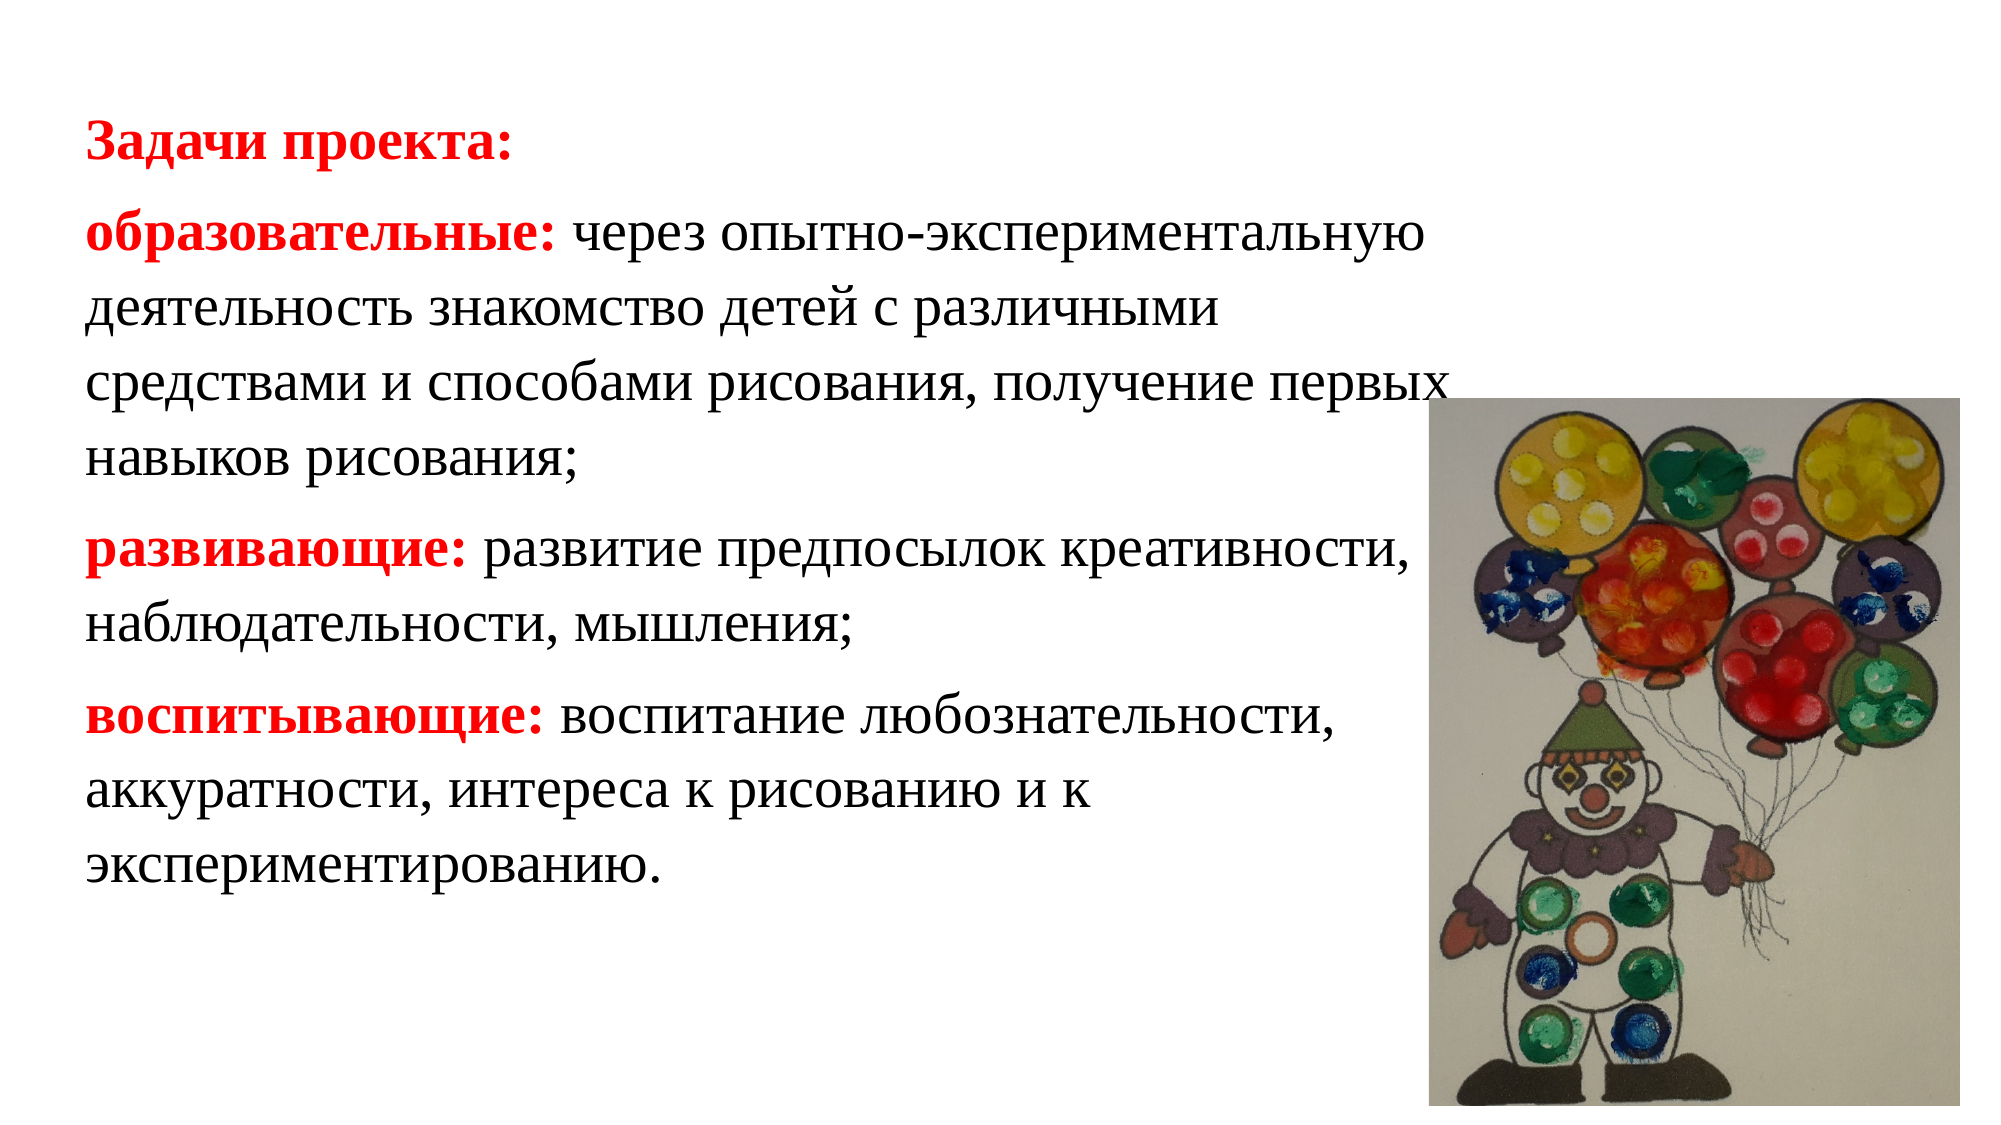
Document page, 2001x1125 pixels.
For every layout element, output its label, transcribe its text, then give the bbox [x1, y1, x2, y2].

text_box Задачи проекта: образовательные: через опытно-экспериментальную деятельность знакомство детей с различными средствами и способами рисования, получение первых навыков рисования; развивающие: развитие предпосылок креативности, наблюдательности, мышления; воспитывающие: воспитание любознательности, аккуратности, интереса к рисованию и к экспериментированию. [71, 88, 1508, 902]
picture [1428, 398, 1960, 1106]
